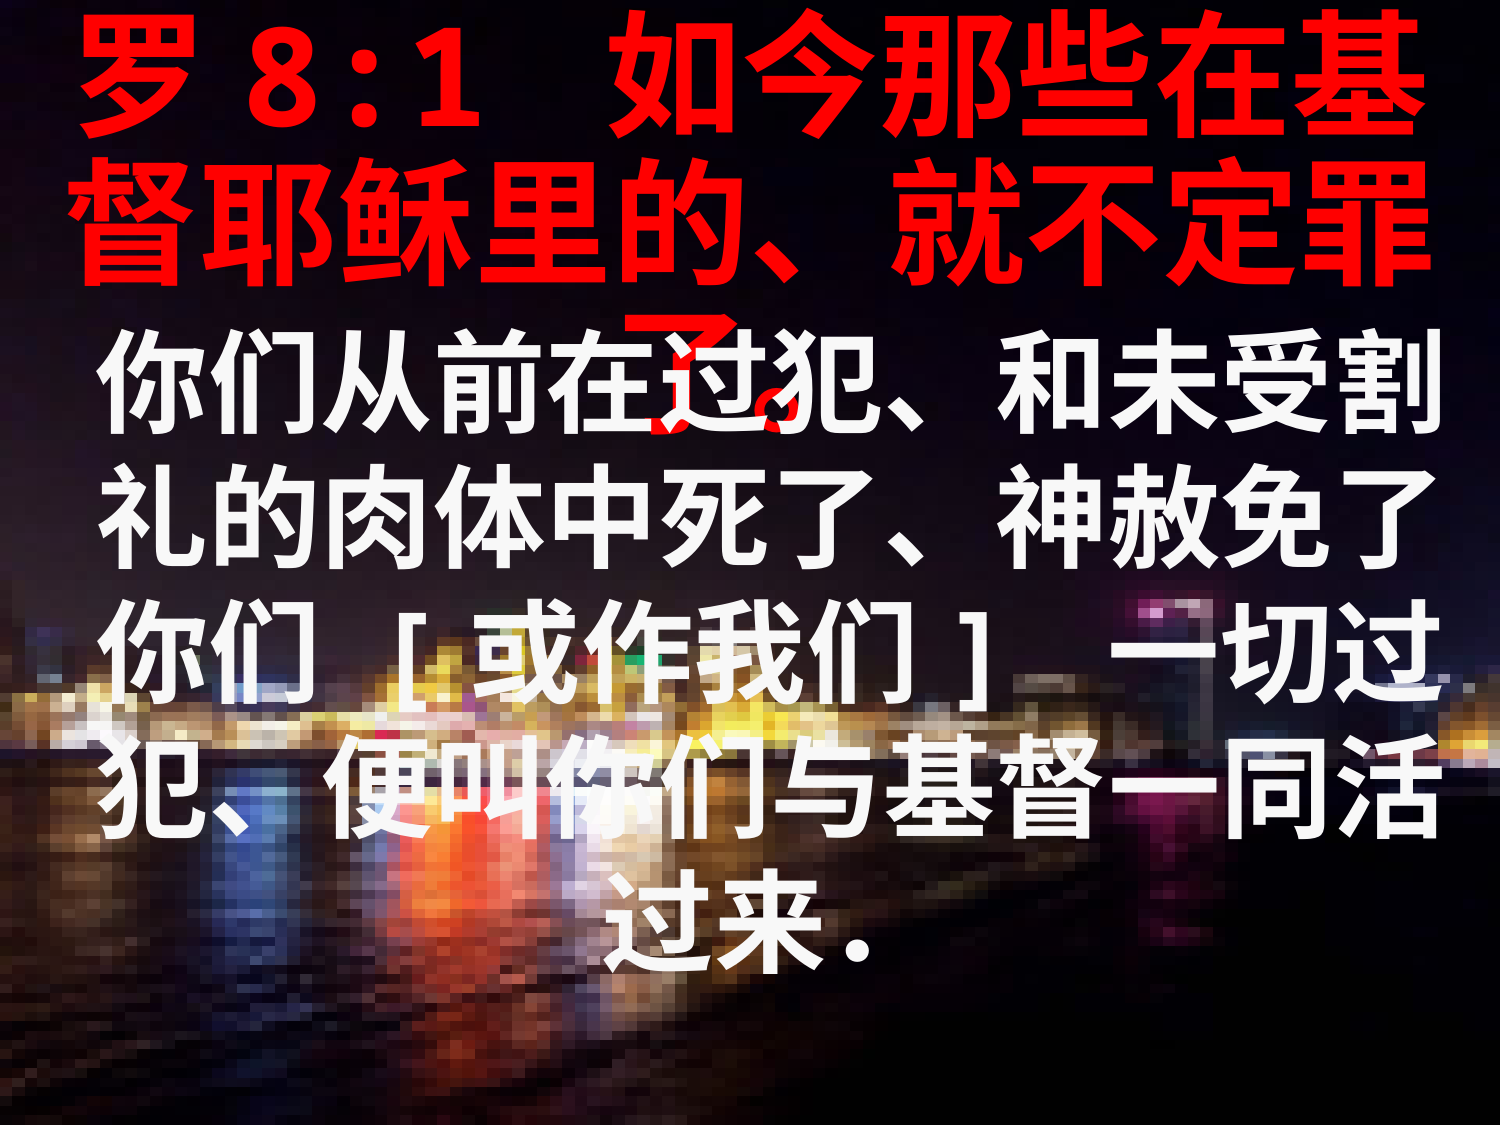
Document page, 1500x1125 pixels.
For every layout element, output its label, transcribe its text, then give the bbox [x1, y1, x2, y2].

text_box [0, 0, 1500, 1125]
text_box 你们从前在过犯、和未受割礼的肉体中死了、神赦免了你们 [或作我们] 一切过犯、便叫你们与基督一同活过来． [41, 304, 1500, 995]
text_box 罗8:1 如今那些在基督耶稣里的、就不定罪了。 [29, 0, 1471, 460]
